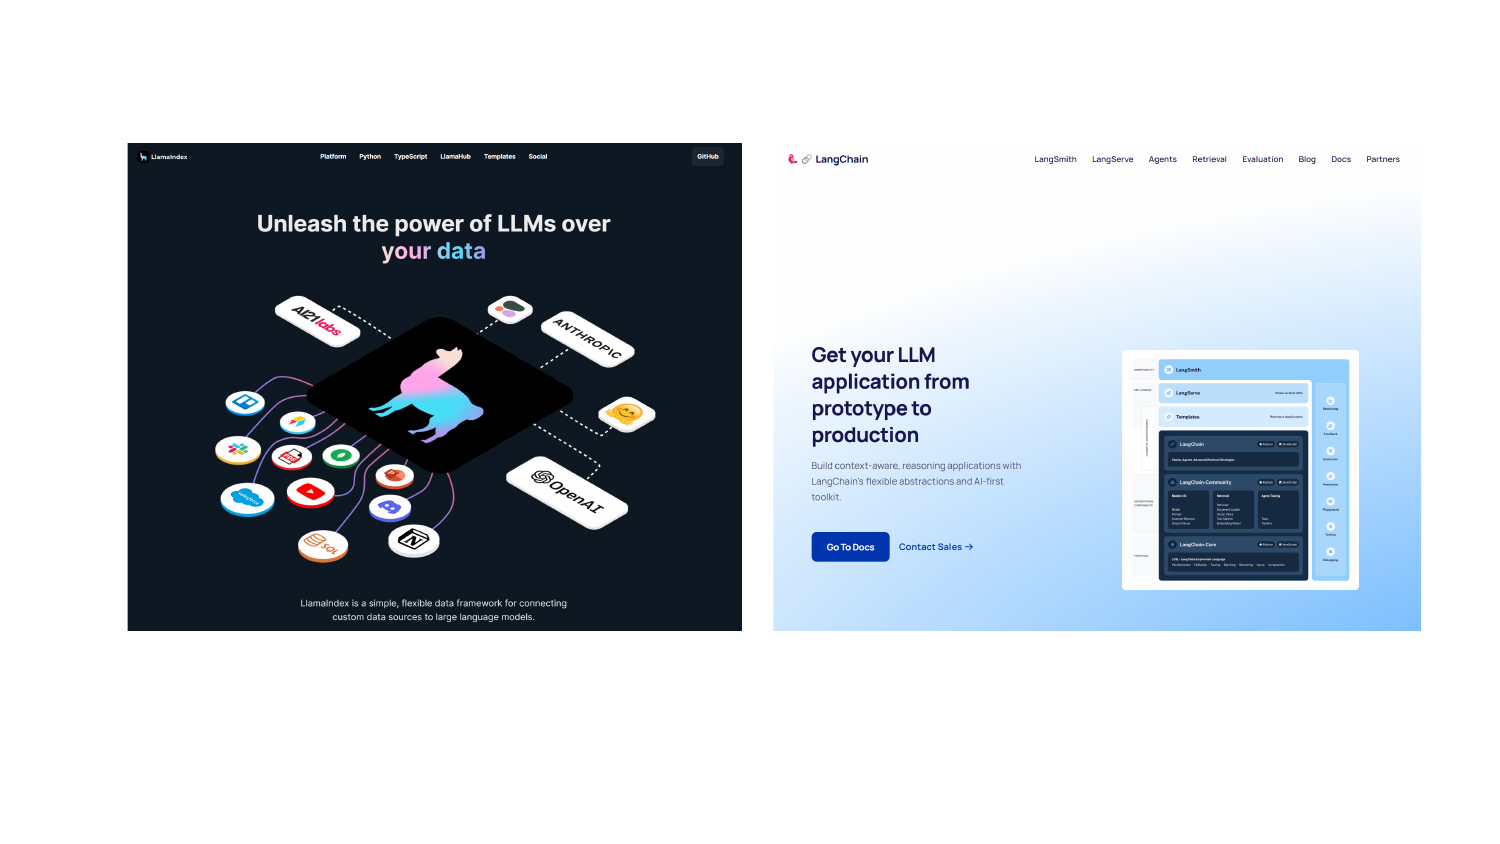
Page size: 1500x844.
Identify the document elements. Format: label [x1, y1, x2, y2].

picture [773, 143, 1422, 631]
picture [127, 143, 742, 631]
